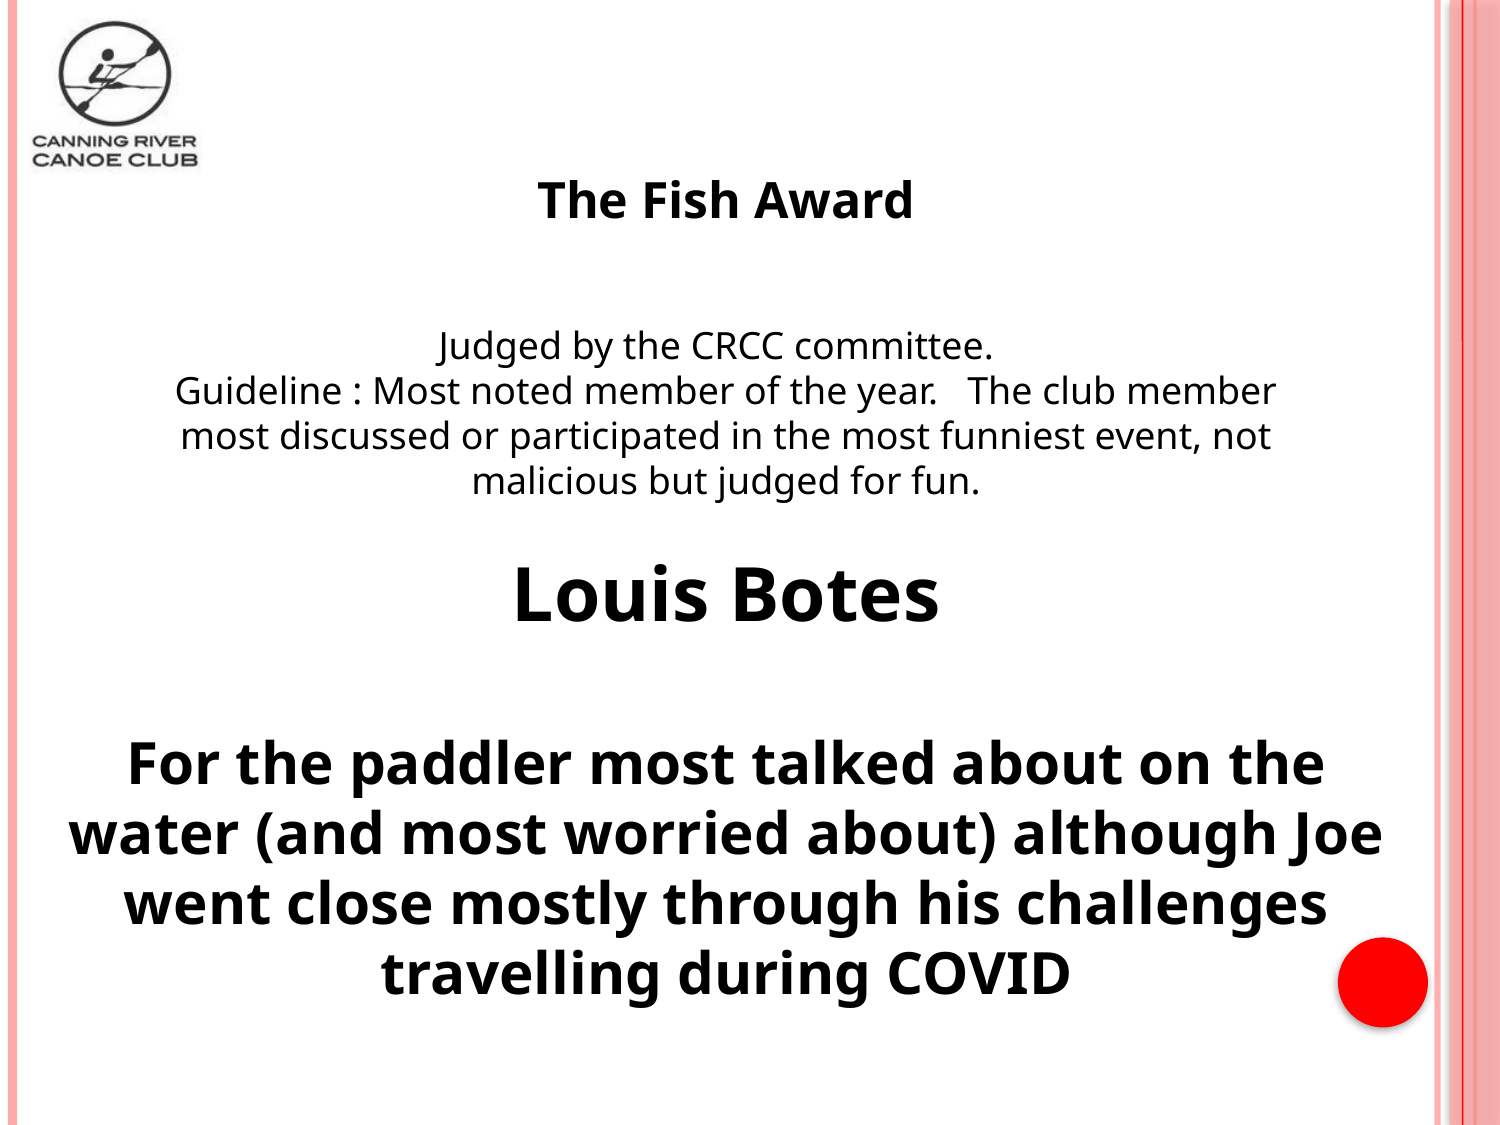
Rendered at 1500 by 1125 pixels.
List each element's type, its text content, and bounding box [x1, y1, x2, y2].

text_box The Fish Award [123, 160, 1329, 236]
text_box Louis Botes For the paddler most talked about on the water (and most worried about) although Joe went close mostly through his challenges travelling during COVID [50, 538, 1402, 1014]
text_box Judged by the CRCC committee. Guideline : Most noted member of the year. The club member most discussed or participated in the most funniest event, not malicious but judged for fun. [123, 314, 1329, 510]
picture [29, 0, 211, 178]
